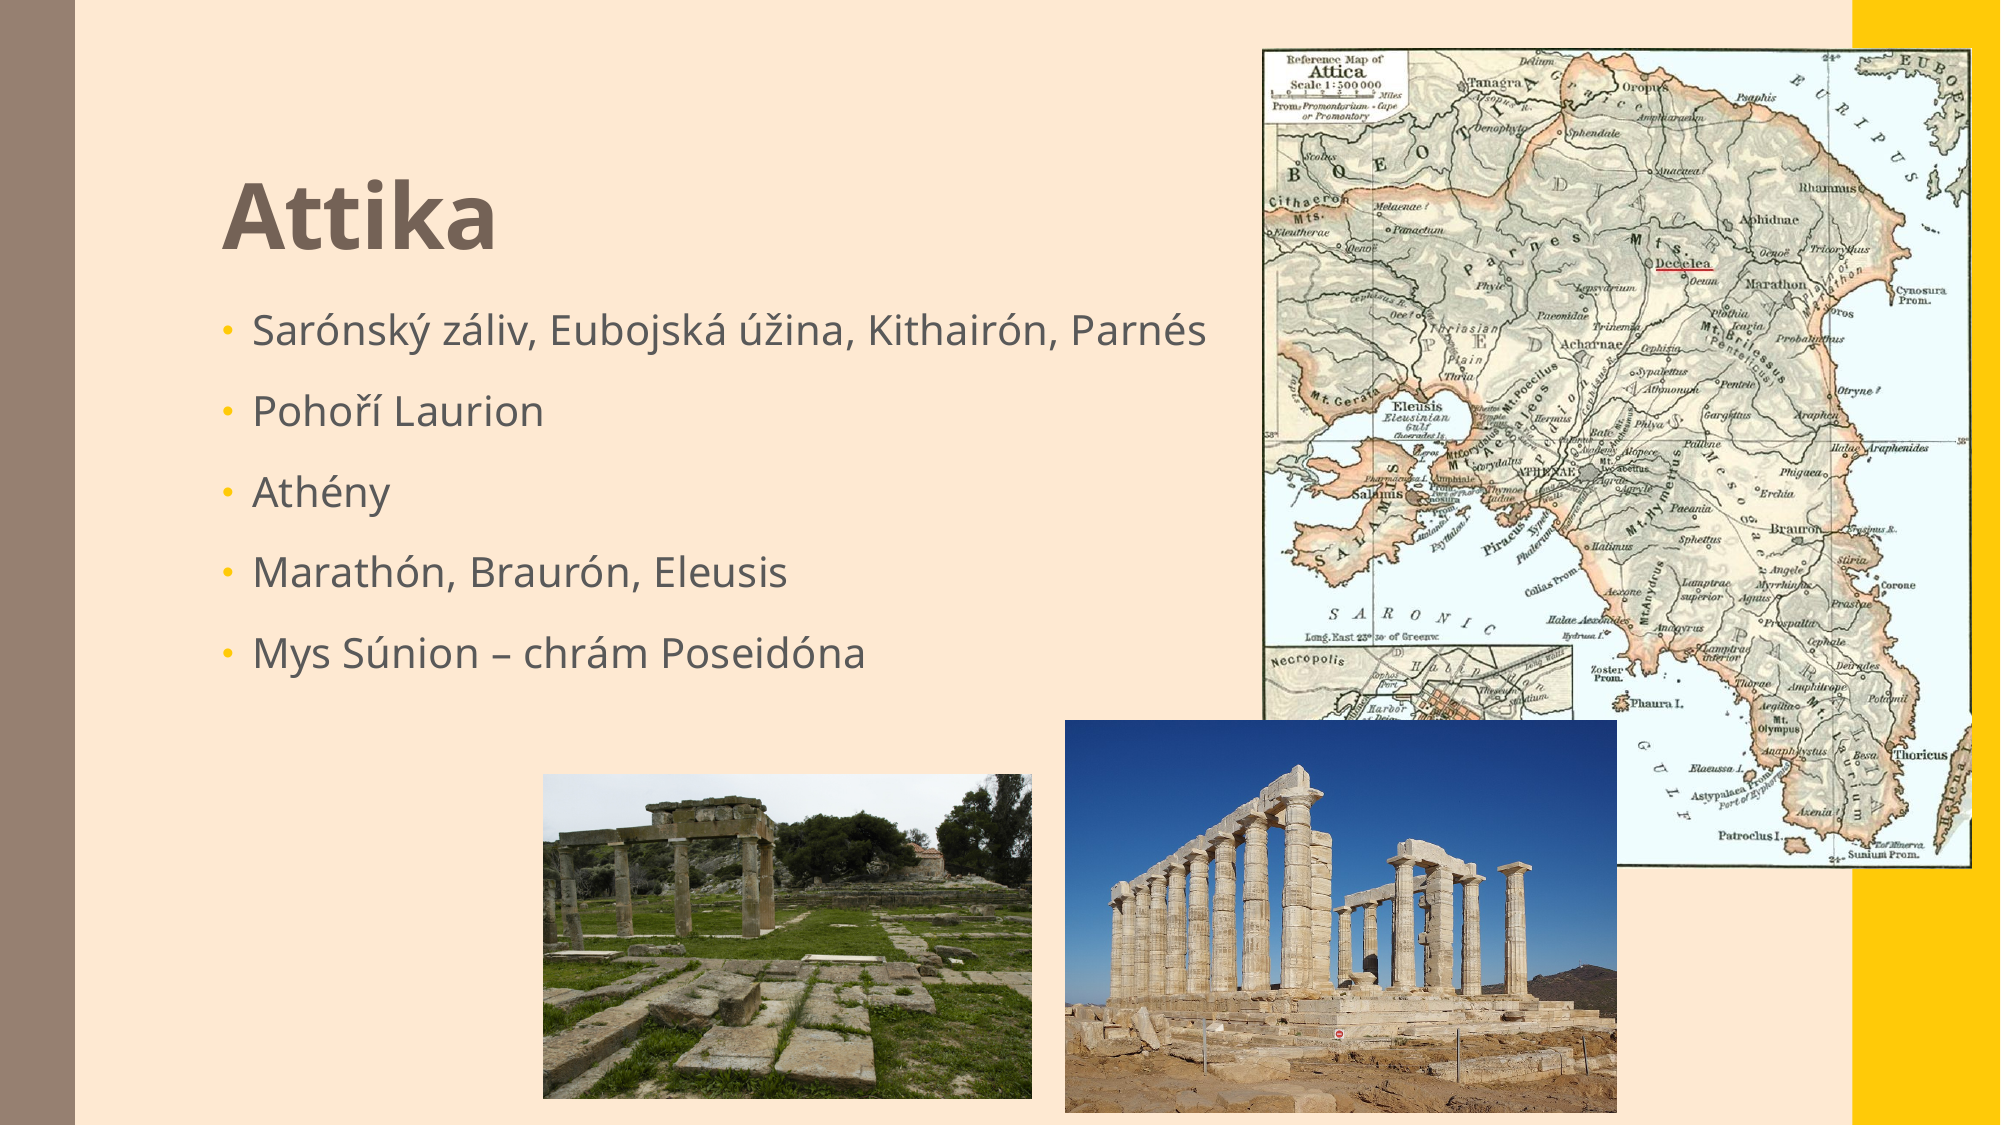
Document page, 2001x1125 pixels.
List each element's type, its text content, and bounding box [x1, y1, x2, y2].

title Attika [206, 48, 1256, 278]
picture [1065, 47, 1972, 1113]
picture [543, 774, 1032, 1100]
list Sarónský záliv, Eubojská úžina, Kithairón, Parnés Pohoří Laurion Athény Marathón, Braurón, Eleusis Mys Súnion – chrám Poseidóna [206, 299, 1255, 1014]
